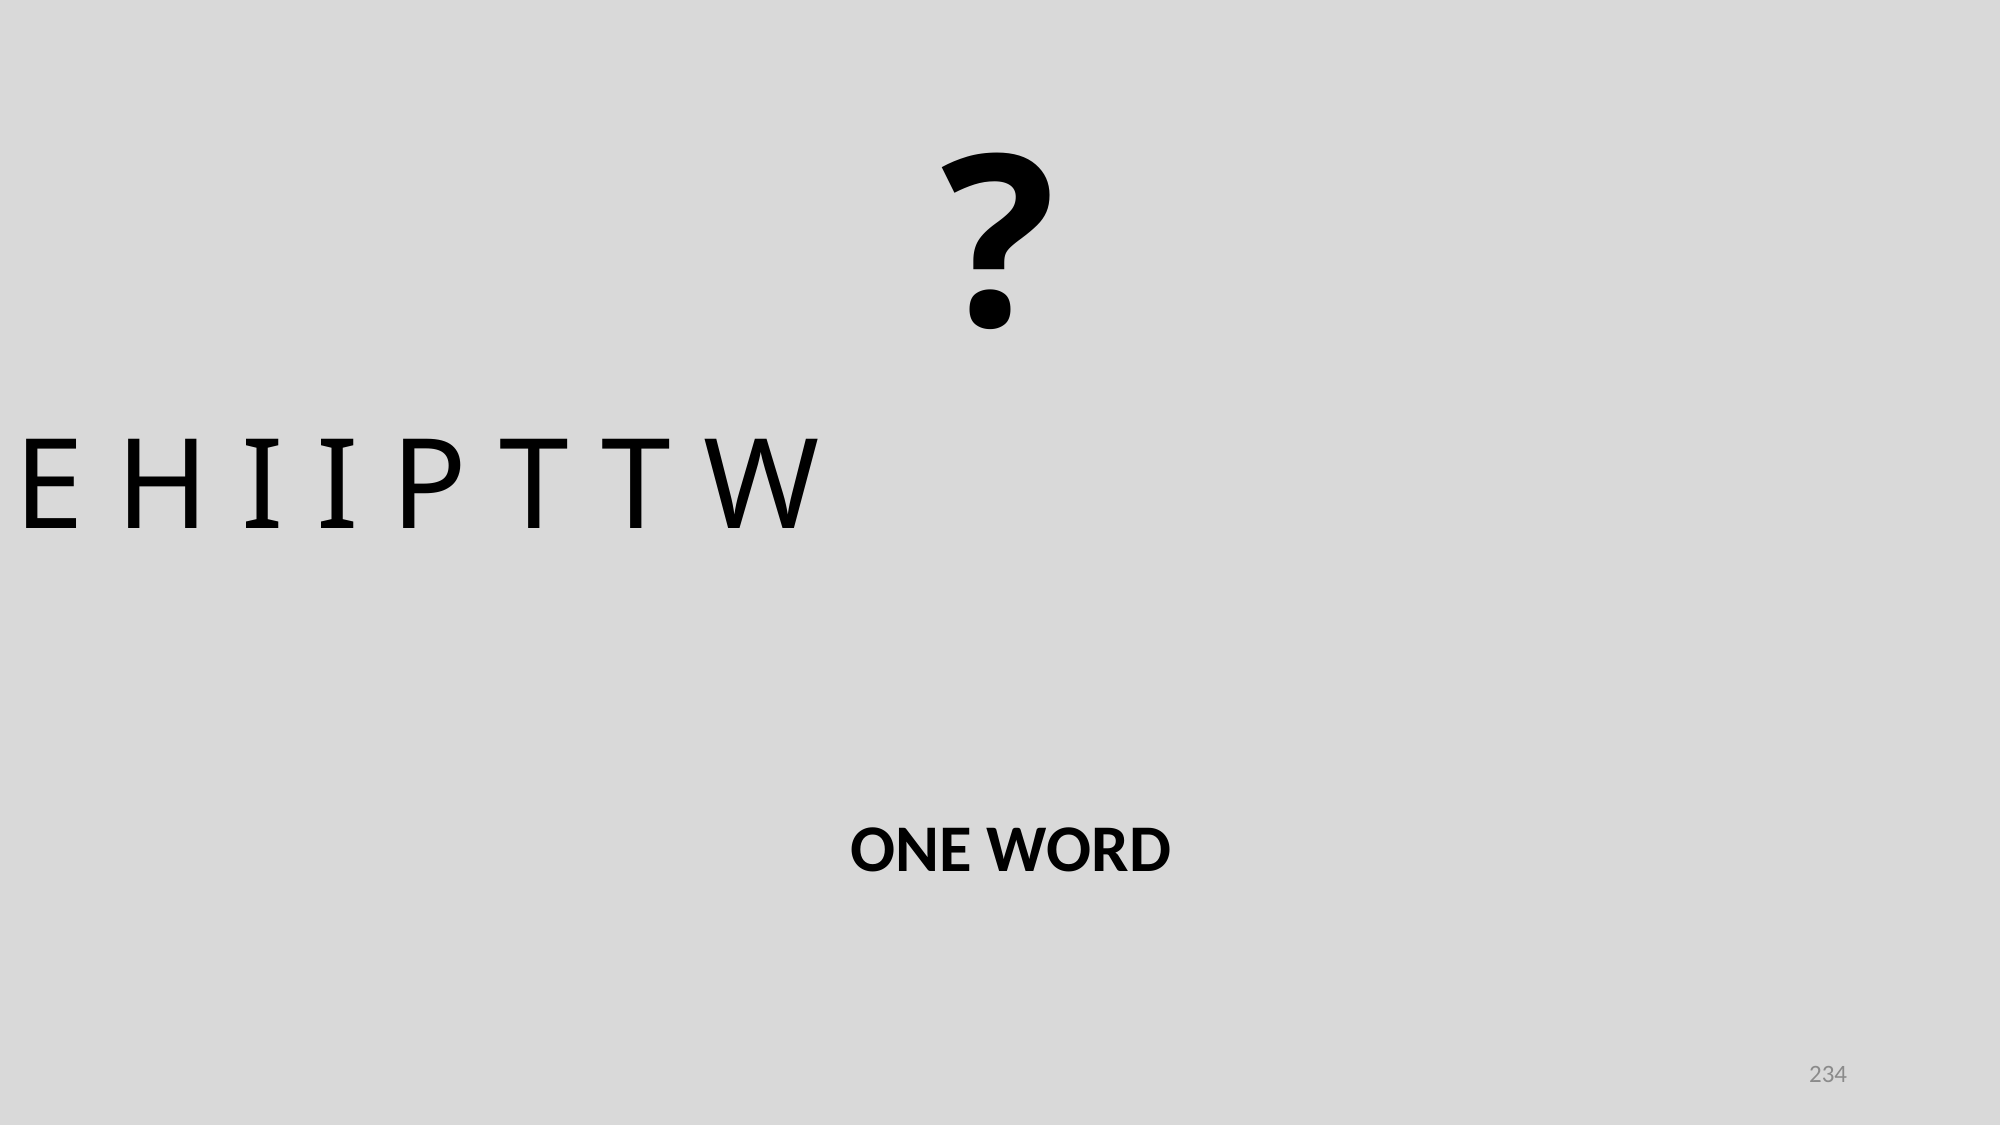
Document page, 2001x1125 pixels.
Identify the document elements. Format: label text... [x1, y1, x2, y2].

text_box ONE WORD [835, 797, 1233, 892]
text_box ? [927, 79, 1182, 383]
text_box E H I I P T T W [0, 395, 2000, 561]
slide_number 234 [1412, 1042, 1863, 1103]
